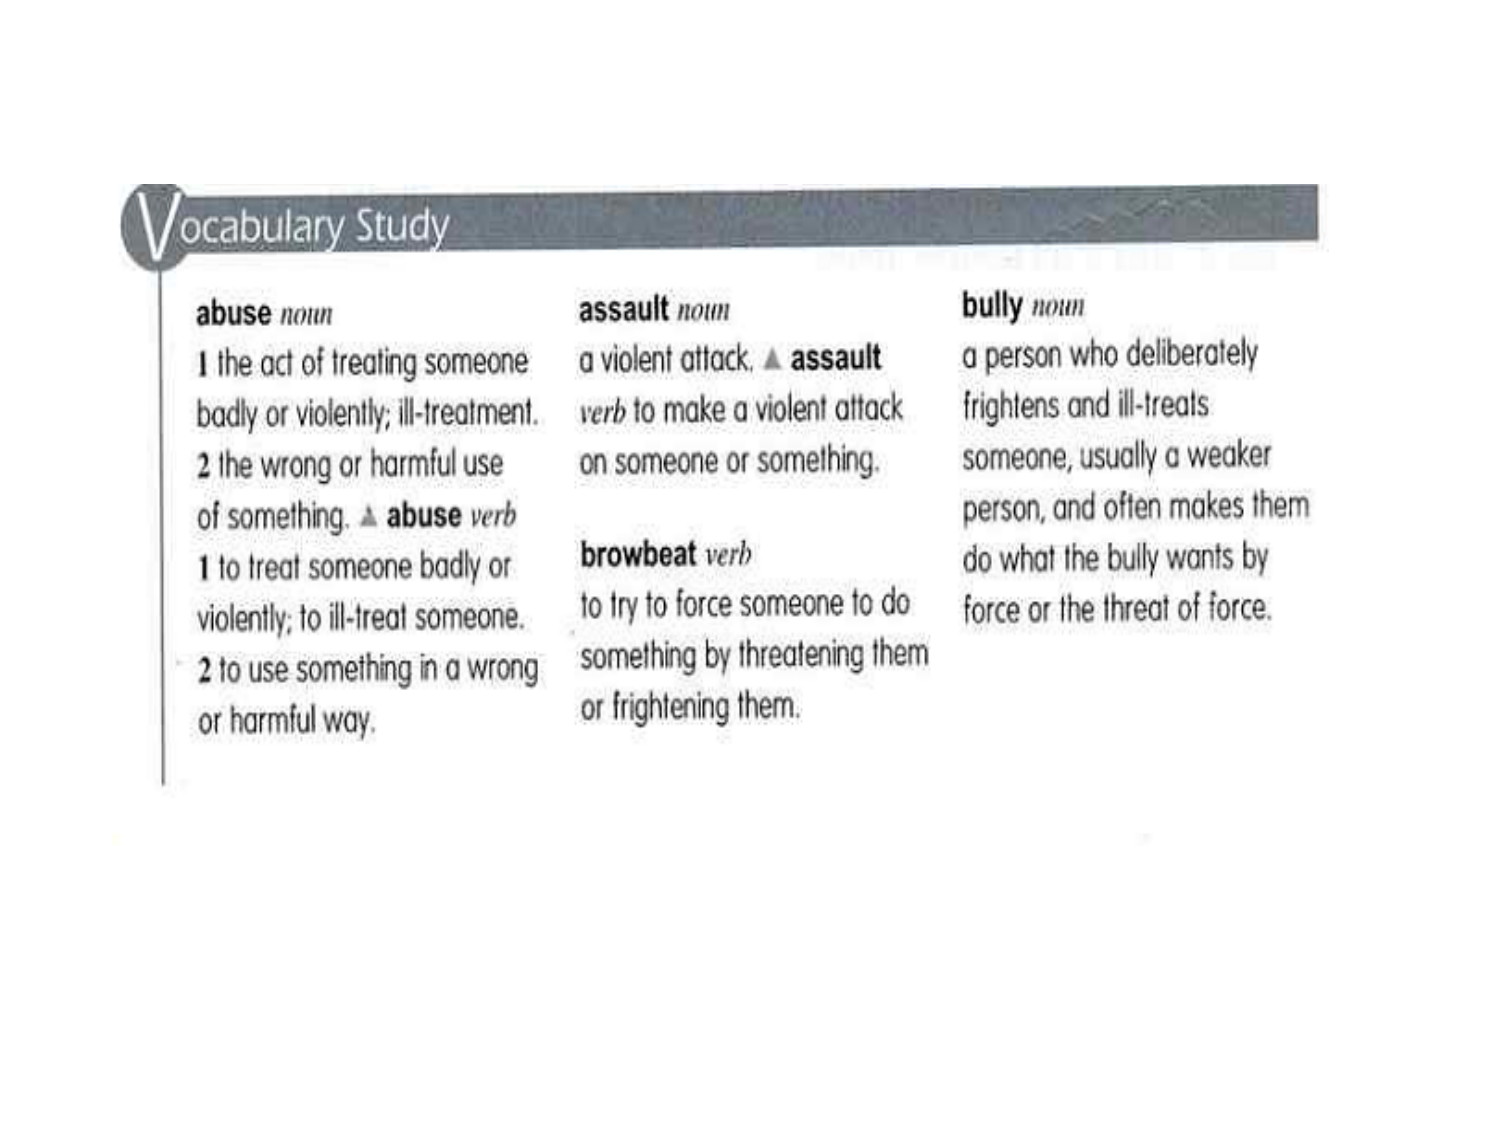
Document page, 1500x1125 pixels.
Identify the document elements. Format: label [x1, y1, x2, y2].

picture [111, 184, 1329, 847]
